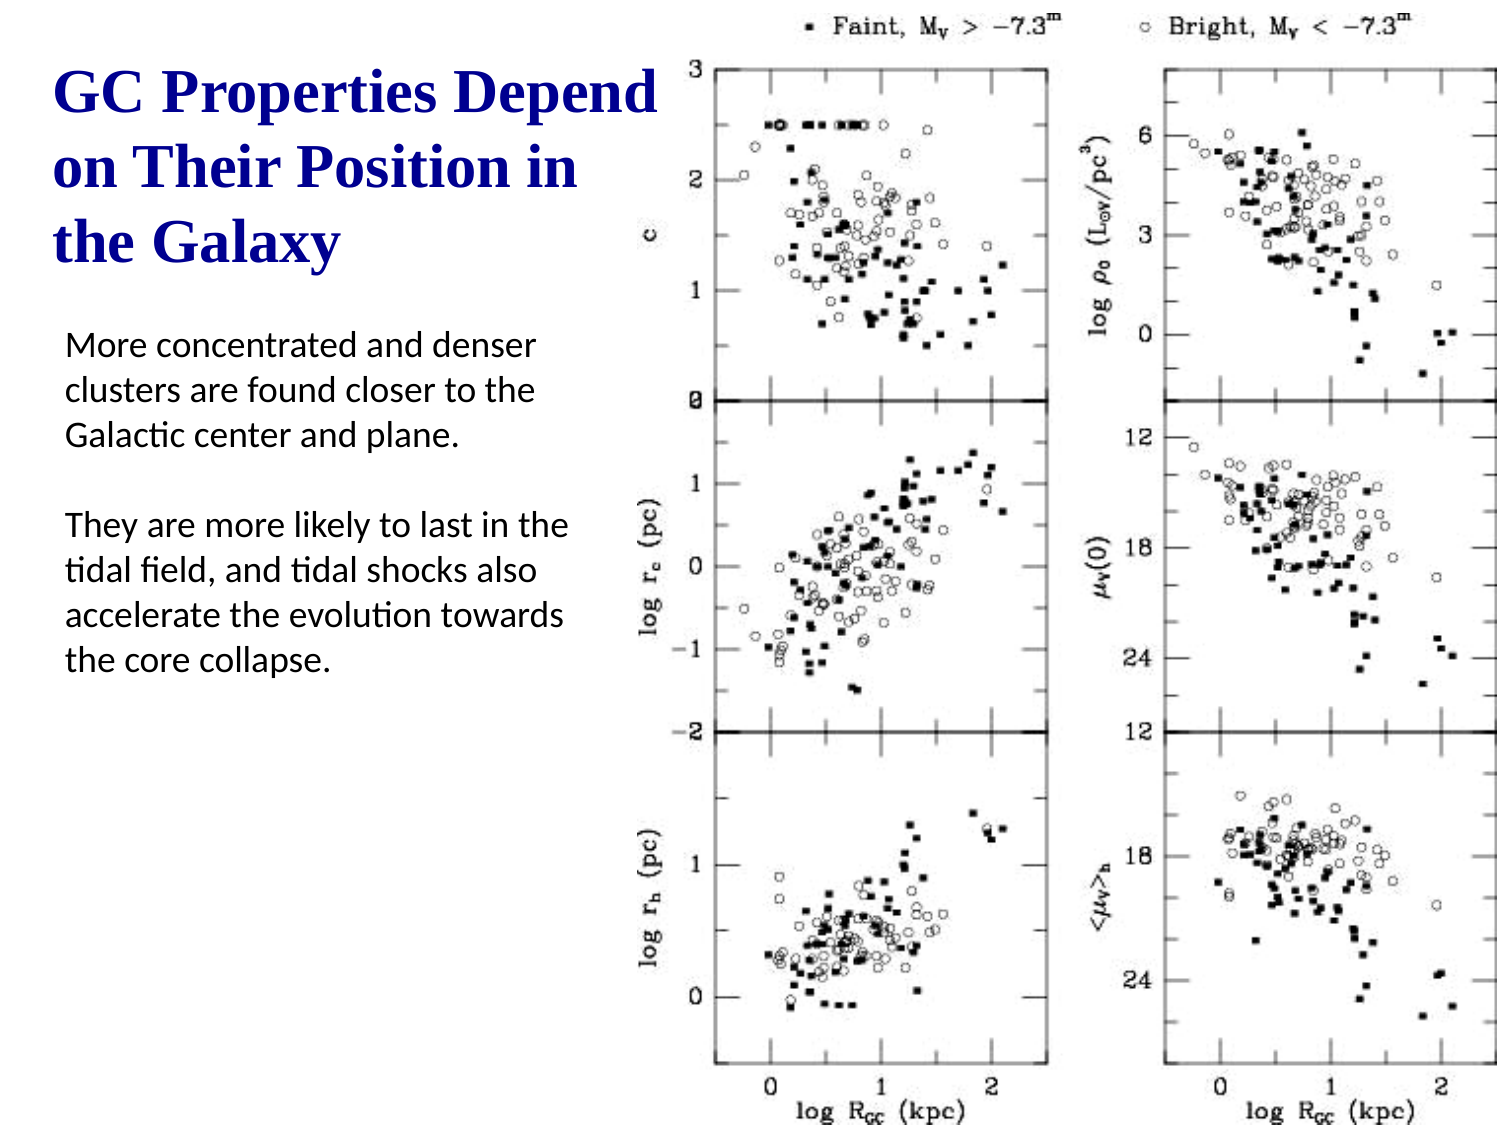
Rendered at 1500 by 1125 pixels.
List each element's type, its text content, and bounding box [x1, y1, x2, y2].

text_box More concentrated and denser clusters are found closer to the Galactic center and plane. They are more likely to last in the tidal field, and tidal shocks also accelerate the evolution towards the core collapse. [49, 312, 632, 688]
title GC Properties Depend on Their Position in the Galaxy [37, 37, 632, 288]
picture [637, 13, 1497, 1125]
